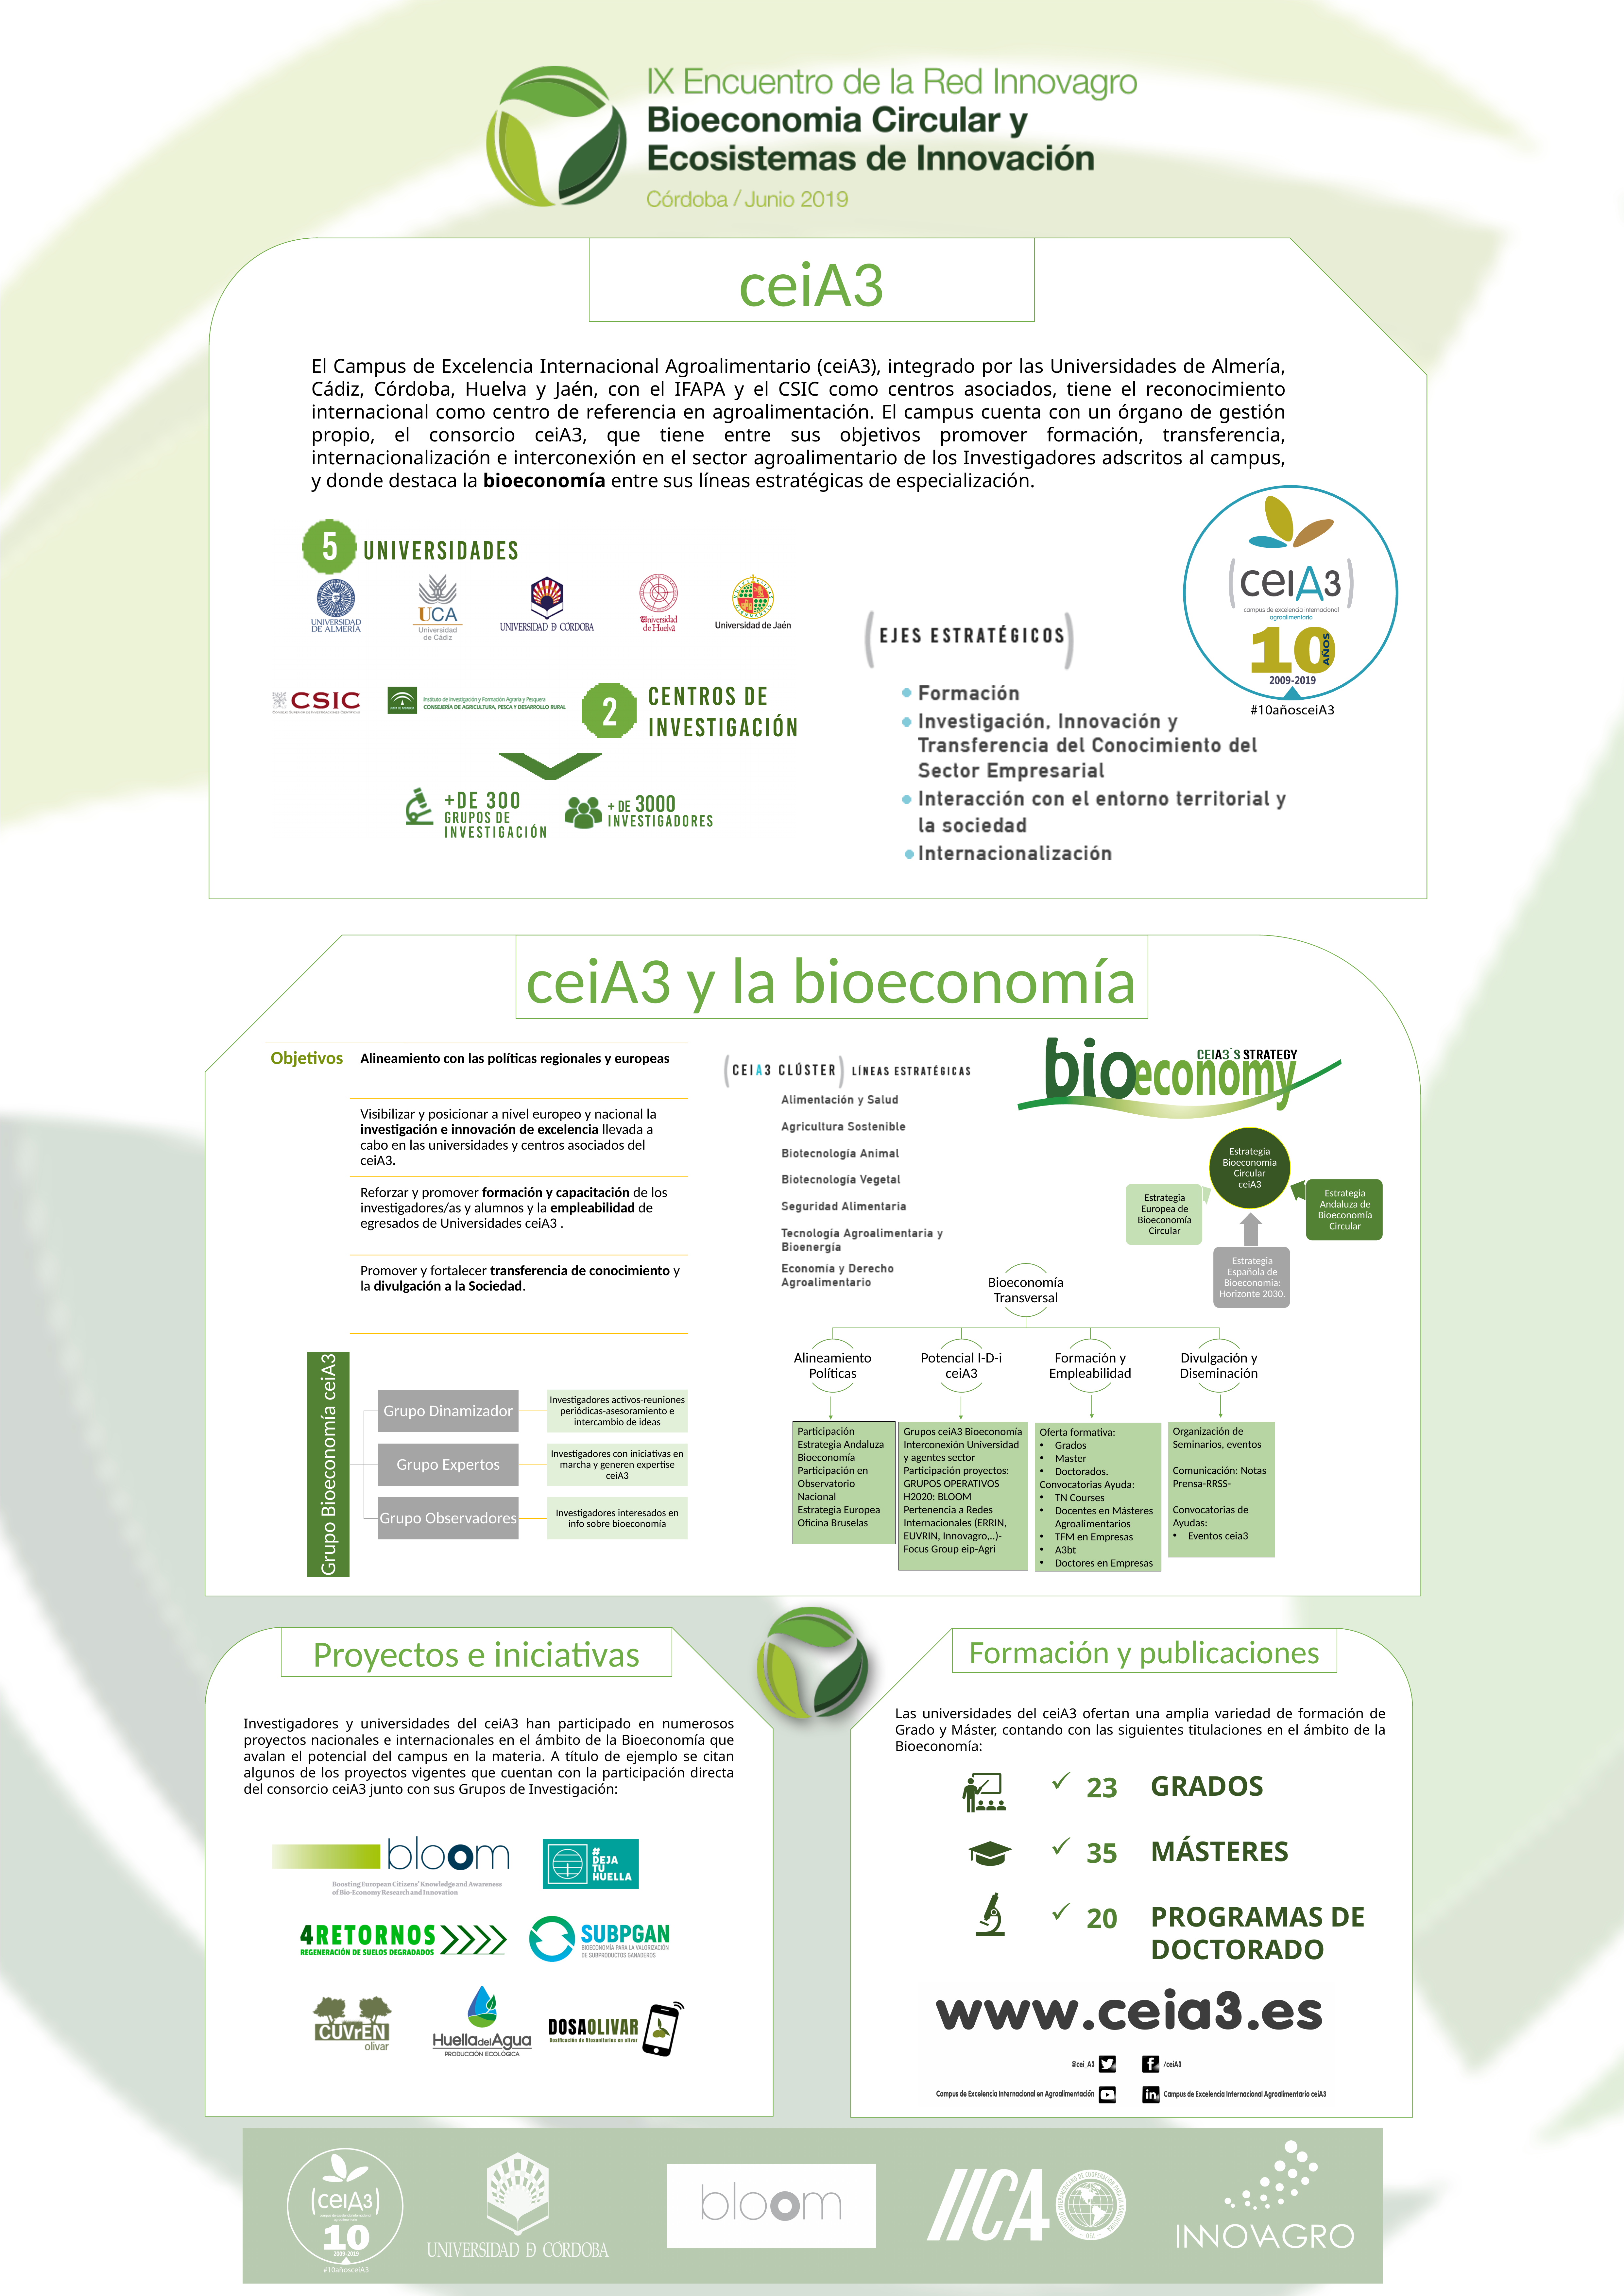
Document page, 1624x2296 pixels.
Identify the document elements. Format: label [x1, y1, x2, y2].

text_box [756, 1263, 1296, 1393]
text_box [1125, 1127, 1383, 1315]
text_box [265, 1043, 688, 1337]
text_box [306, 1331, 688, 1599]
picture [0, 0, 1624, 2296]
